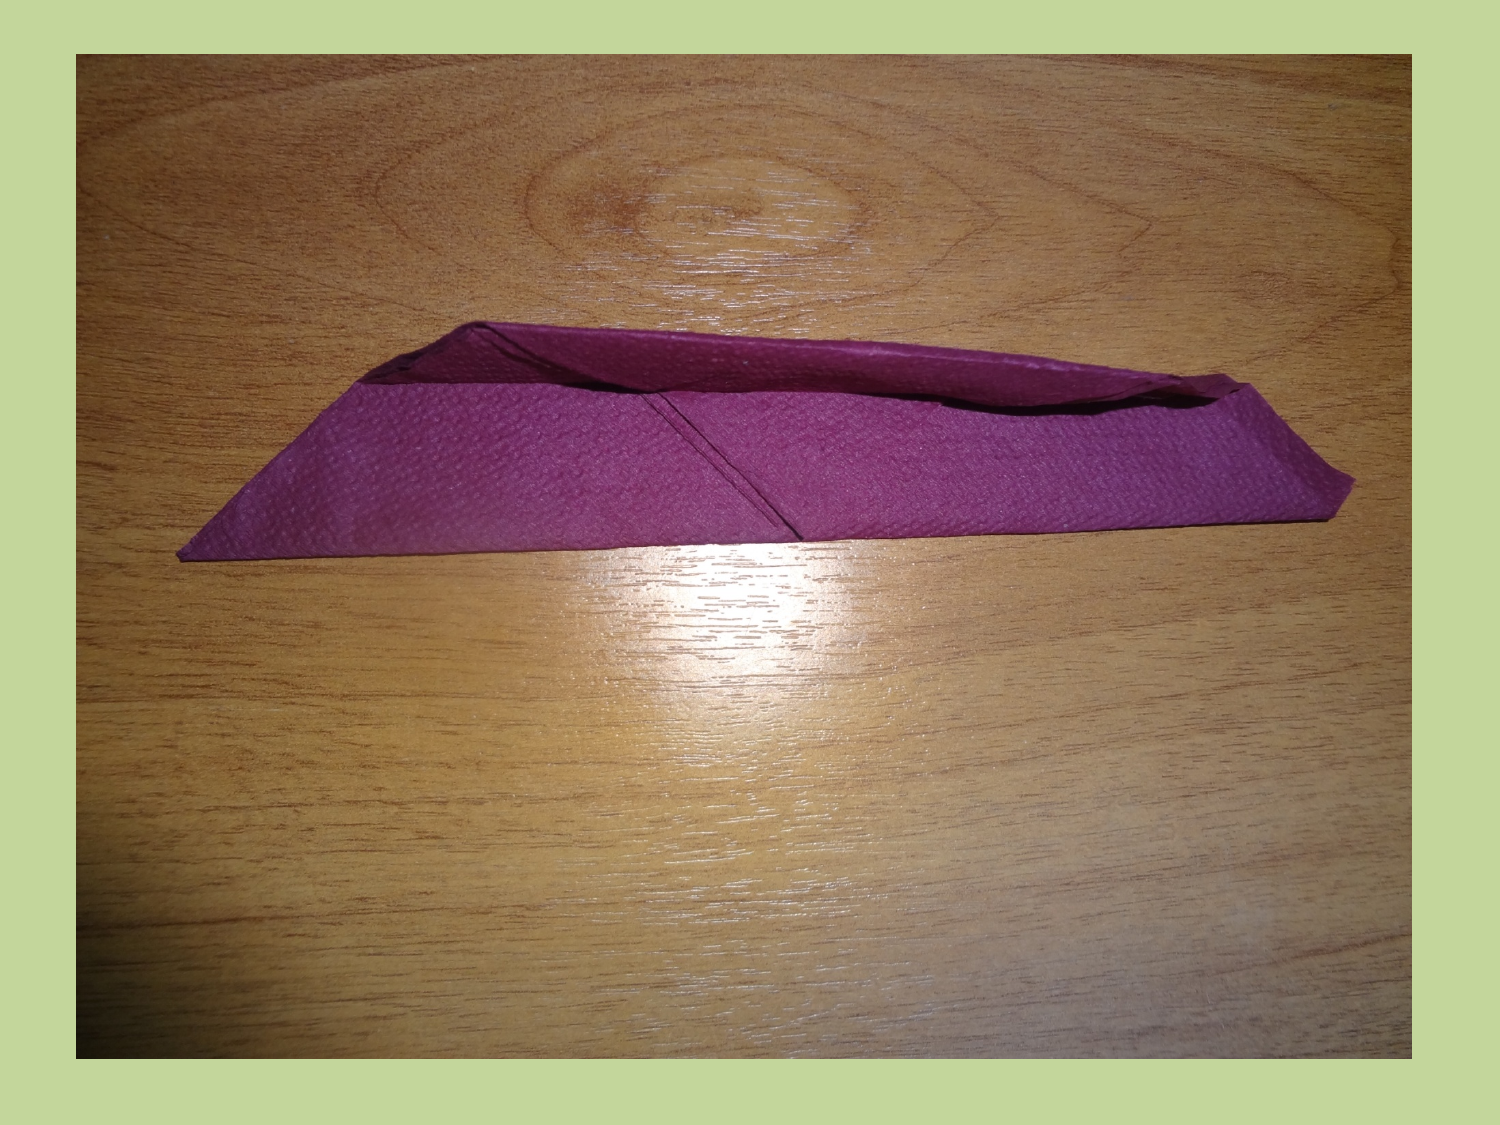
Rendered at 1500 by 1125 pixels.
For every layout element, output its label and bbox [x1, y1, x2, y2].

picture [76, 54, 1412, 1059]
